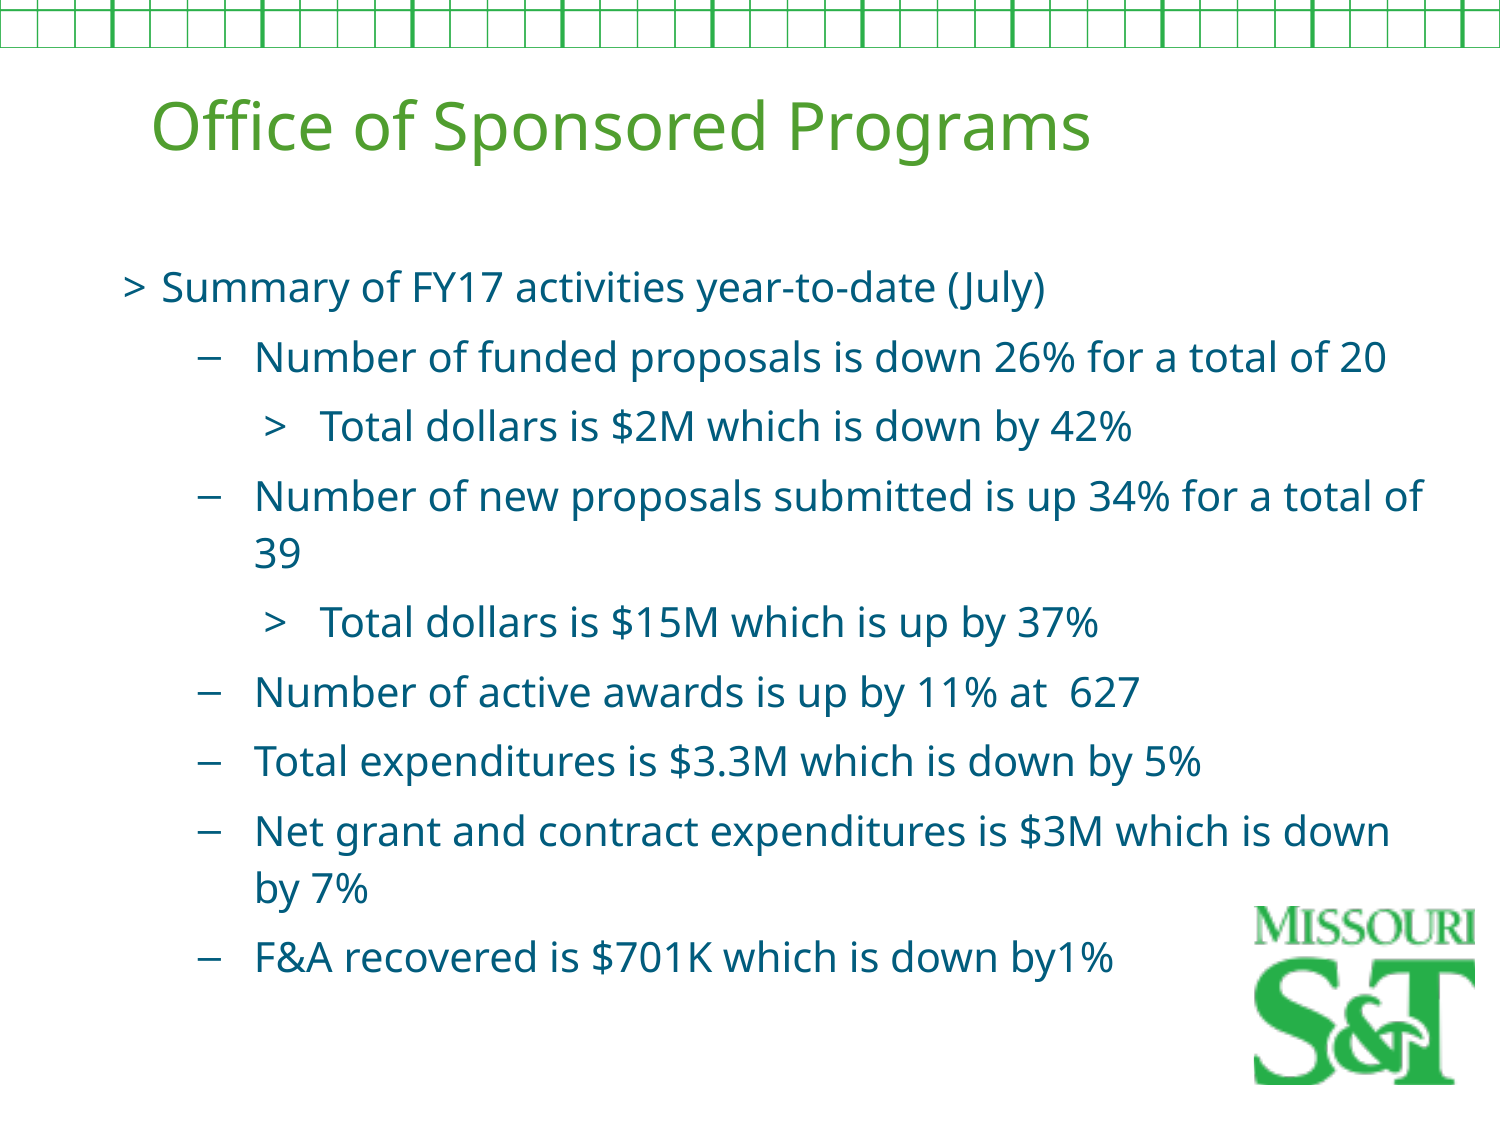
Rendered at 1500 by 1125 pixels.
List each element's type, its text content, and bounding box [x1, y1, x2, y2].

list Summary of FY17 activities year-to-date (July) Number of funded proposals is down 26% for a total of 20 Total dollars is $2M which is down by 42% Number of new proposals submitted is up 34% for a total of 39 Total dollars is $15M which is up by 37% Number of active awards is up by 11% at 627 Total expenditures is $3.3M which is down by 5% Net grant and contract expenditures is $3M which is down by 7% F&A recovered is $701K which is down by1% [108, 248, 1453, 856]
list Office of Sponsored Programs [135, 85, 1478, 249]
picture [0, 0, 1500, 48]
